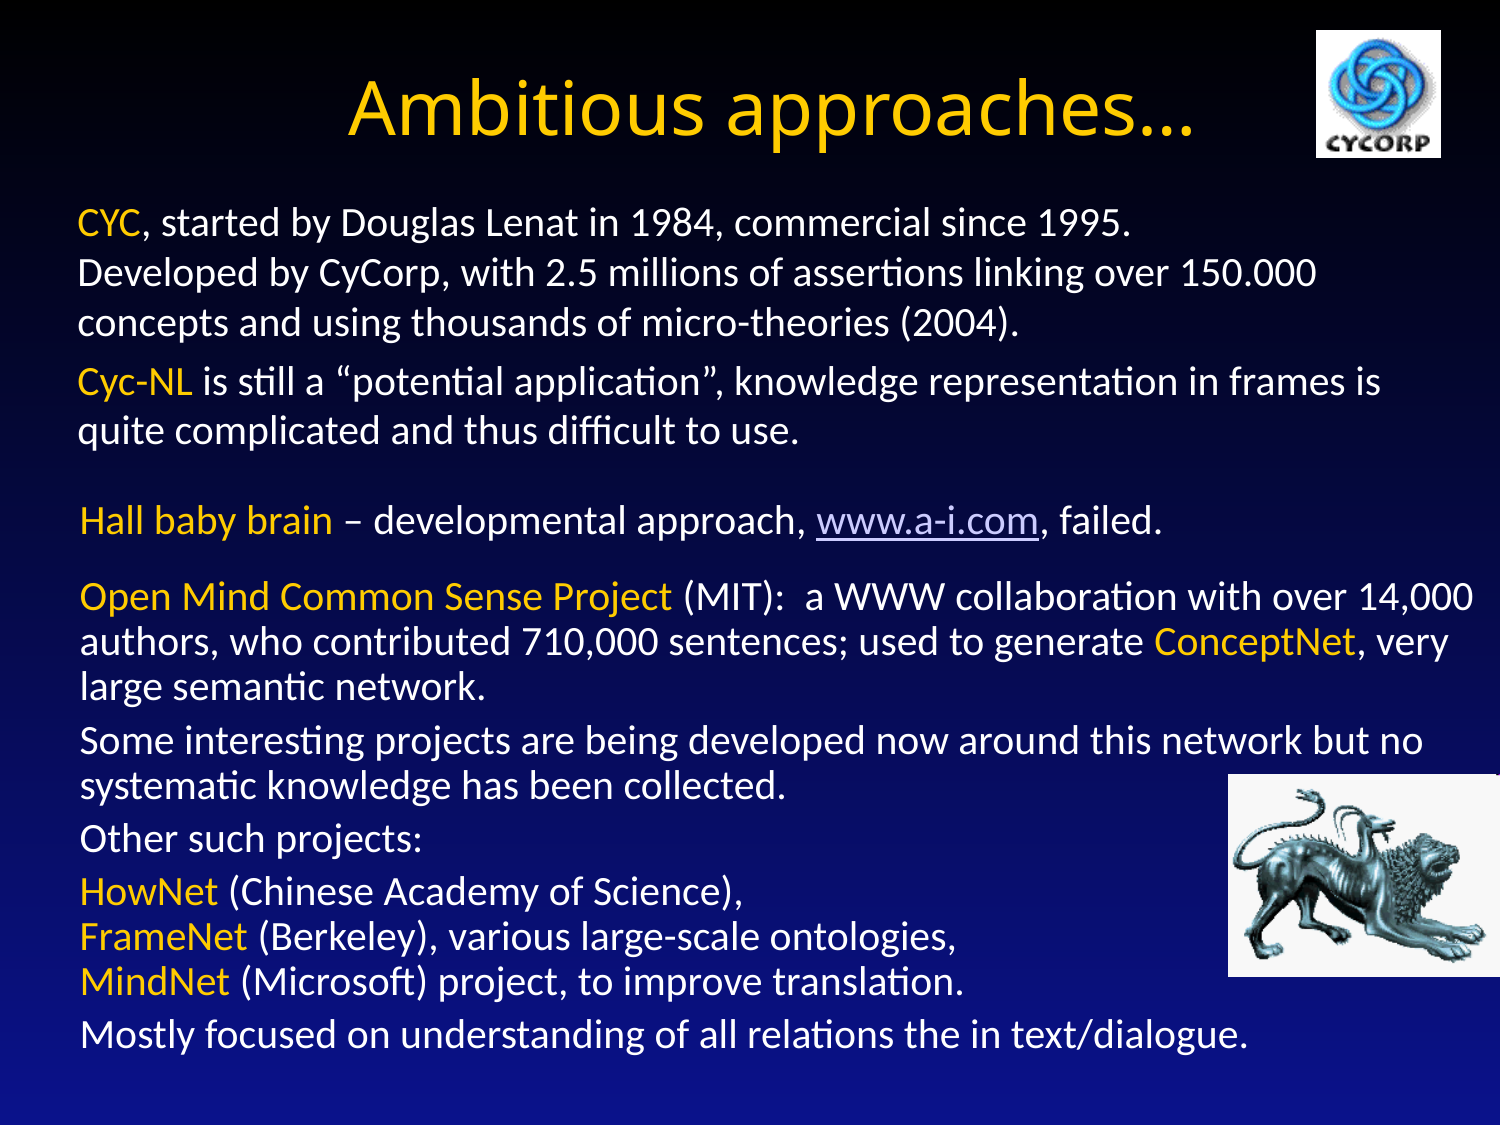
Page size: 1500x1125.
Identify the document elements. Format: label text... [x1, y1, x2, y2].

title Ambitious approaches… [265, 42, 1281, 170]
text_box Hall baby brain – developmental approach, www.a-i.com, failed. Open Mind Common Sense Project (MIT): a WWW collaboration with over 14,000 authors, who contributed 710,000 sentences; used to generate ConceptNet, very large semantic network. Some interesting projects are being developed now around this network but no systematic knowledge has been collected. Other such projects: HowNet (Chinese Academy of Science), FrameNet (Berkeley), various large-scale ontologies, MindNet (Microsoft) project, to improve translation. Mostly focused on understanding of all relations the in text/dialogue. [64, 491, 1500, 1071]
list CYC, started by Douglas Lenat in 1984, commercial since 1995. Developed by CyCorp, with 2.5 millions of assertions linking over 150.000 concepts and using thousands of micro-theories (2004). Cyc-NL is still a “potential application”, knowledge representation in frames is quite complicated and thus difficult to use. [62, 187, 1438, 480]
picture [1228, 774, 1500, 977]
picture [1316, 30, 1441, 158]
